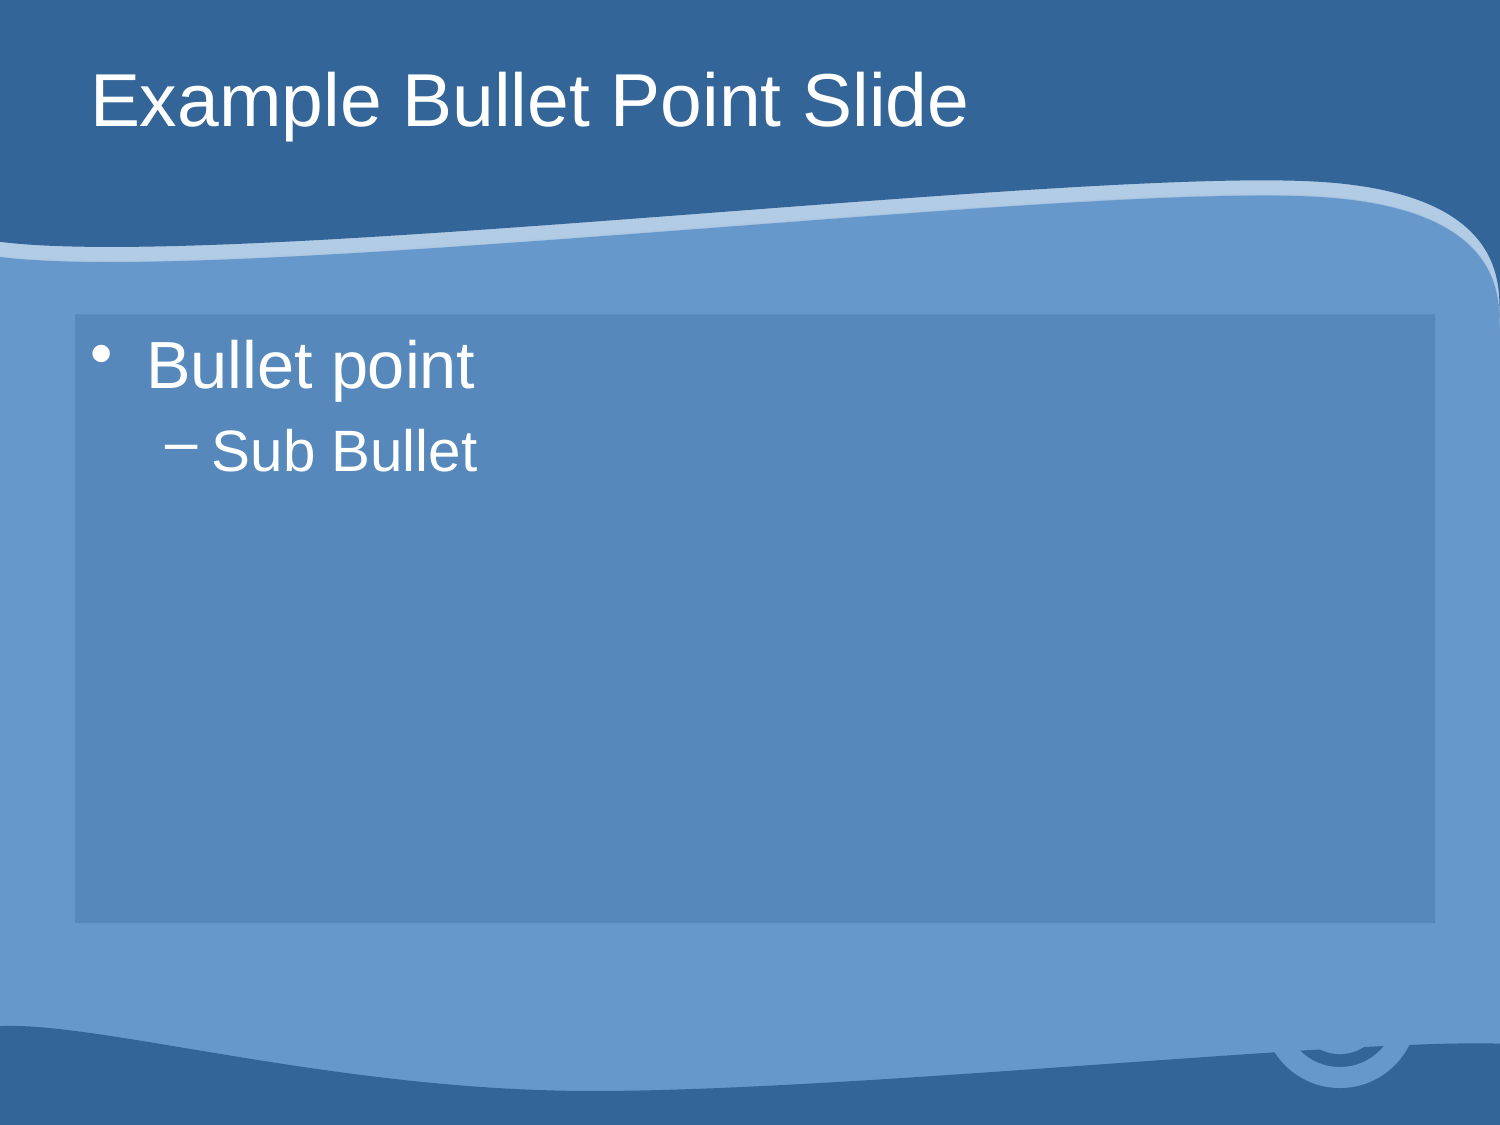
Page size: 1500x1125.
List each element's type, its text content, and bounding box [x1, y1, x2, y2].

list Bullet point Sub Bullet [75, 314, 1436, 923]
title Example Bullet Point Slide [75, 31, 1406, 161]
